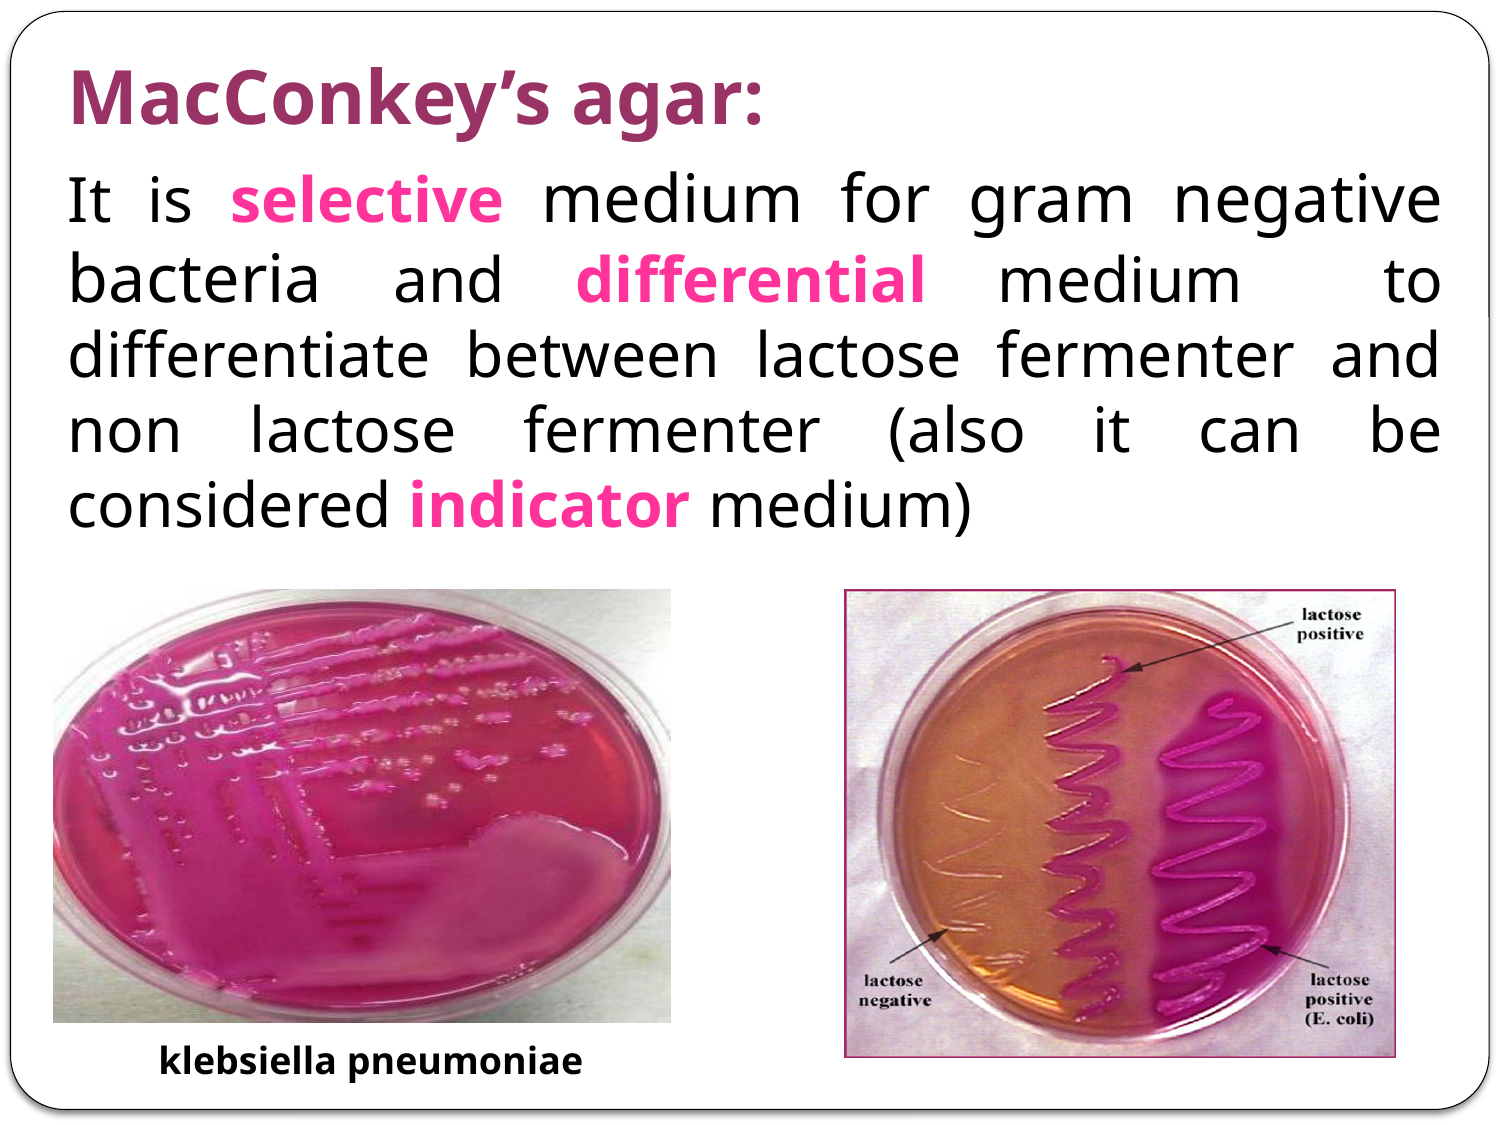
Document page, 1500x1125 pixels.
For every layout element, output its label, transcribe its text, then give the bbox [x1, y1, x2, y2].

text_box It is selective medium for gram negative bacteria and differential medium to differentiate between lactose fermenter and non lactose fermenter (also it can be considered indicator medium) [53, 147, 1459, 527]
text_box klebsiella pneumoniae [125, 1032, 599, 1090]
picture [53, 589, 671, 1024]
text_box MacConkey’s agar: [53, 41, 1459, 147]
picture [844, 589, 1396, 1059]
